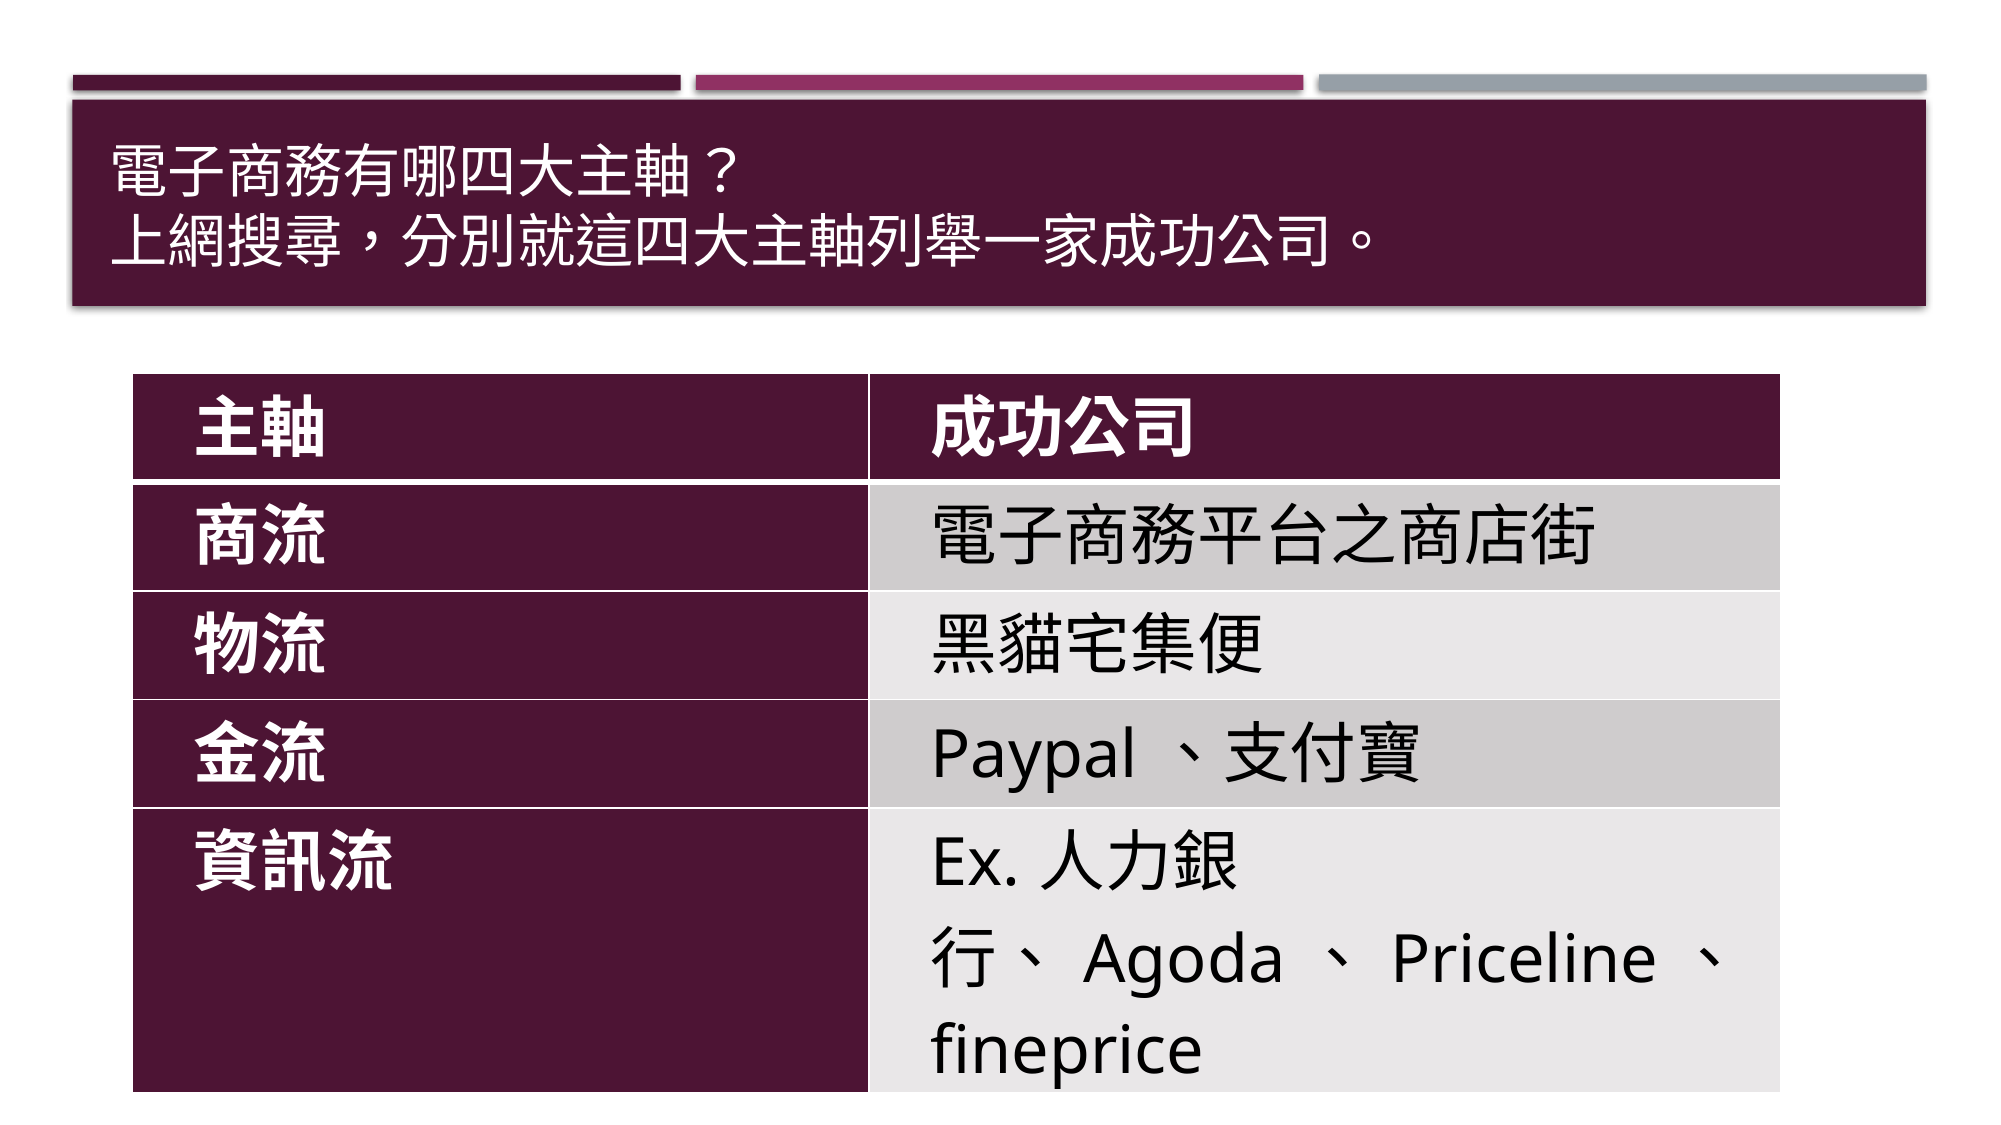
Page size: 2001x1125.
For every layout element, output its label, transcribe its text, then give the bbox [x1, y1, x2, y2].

table_cell 黑貓宅集便 [870, 592, 1780, 699]
table_cell 物流 [133, 592, 868, 699]
table_header 成功公司 [870, 374, 1780, 479]
table_cell 金流 [133, 700, 868, 807]
title 電子商務有哪四大主軸？ 上網搜尋，分別就這四大主軸列舉一家成功公司。 [94, 119, 1904, 282]
table_cell 電子商務平台之商店街 [870, 485, 1780, 590]
table_cell Ex.人力銀行、Agoda、Priceline、fineprice [870, 809, 1780, 1092]
table_cell 商流 [133, 485, 868, 590]
table_header 主軸 [133, 374, 868, 479]
table_cell Paypal、支付寶 [870, 700, 1780, 807]
table_cell 資訊流 [133, 809, 868, 1092]
